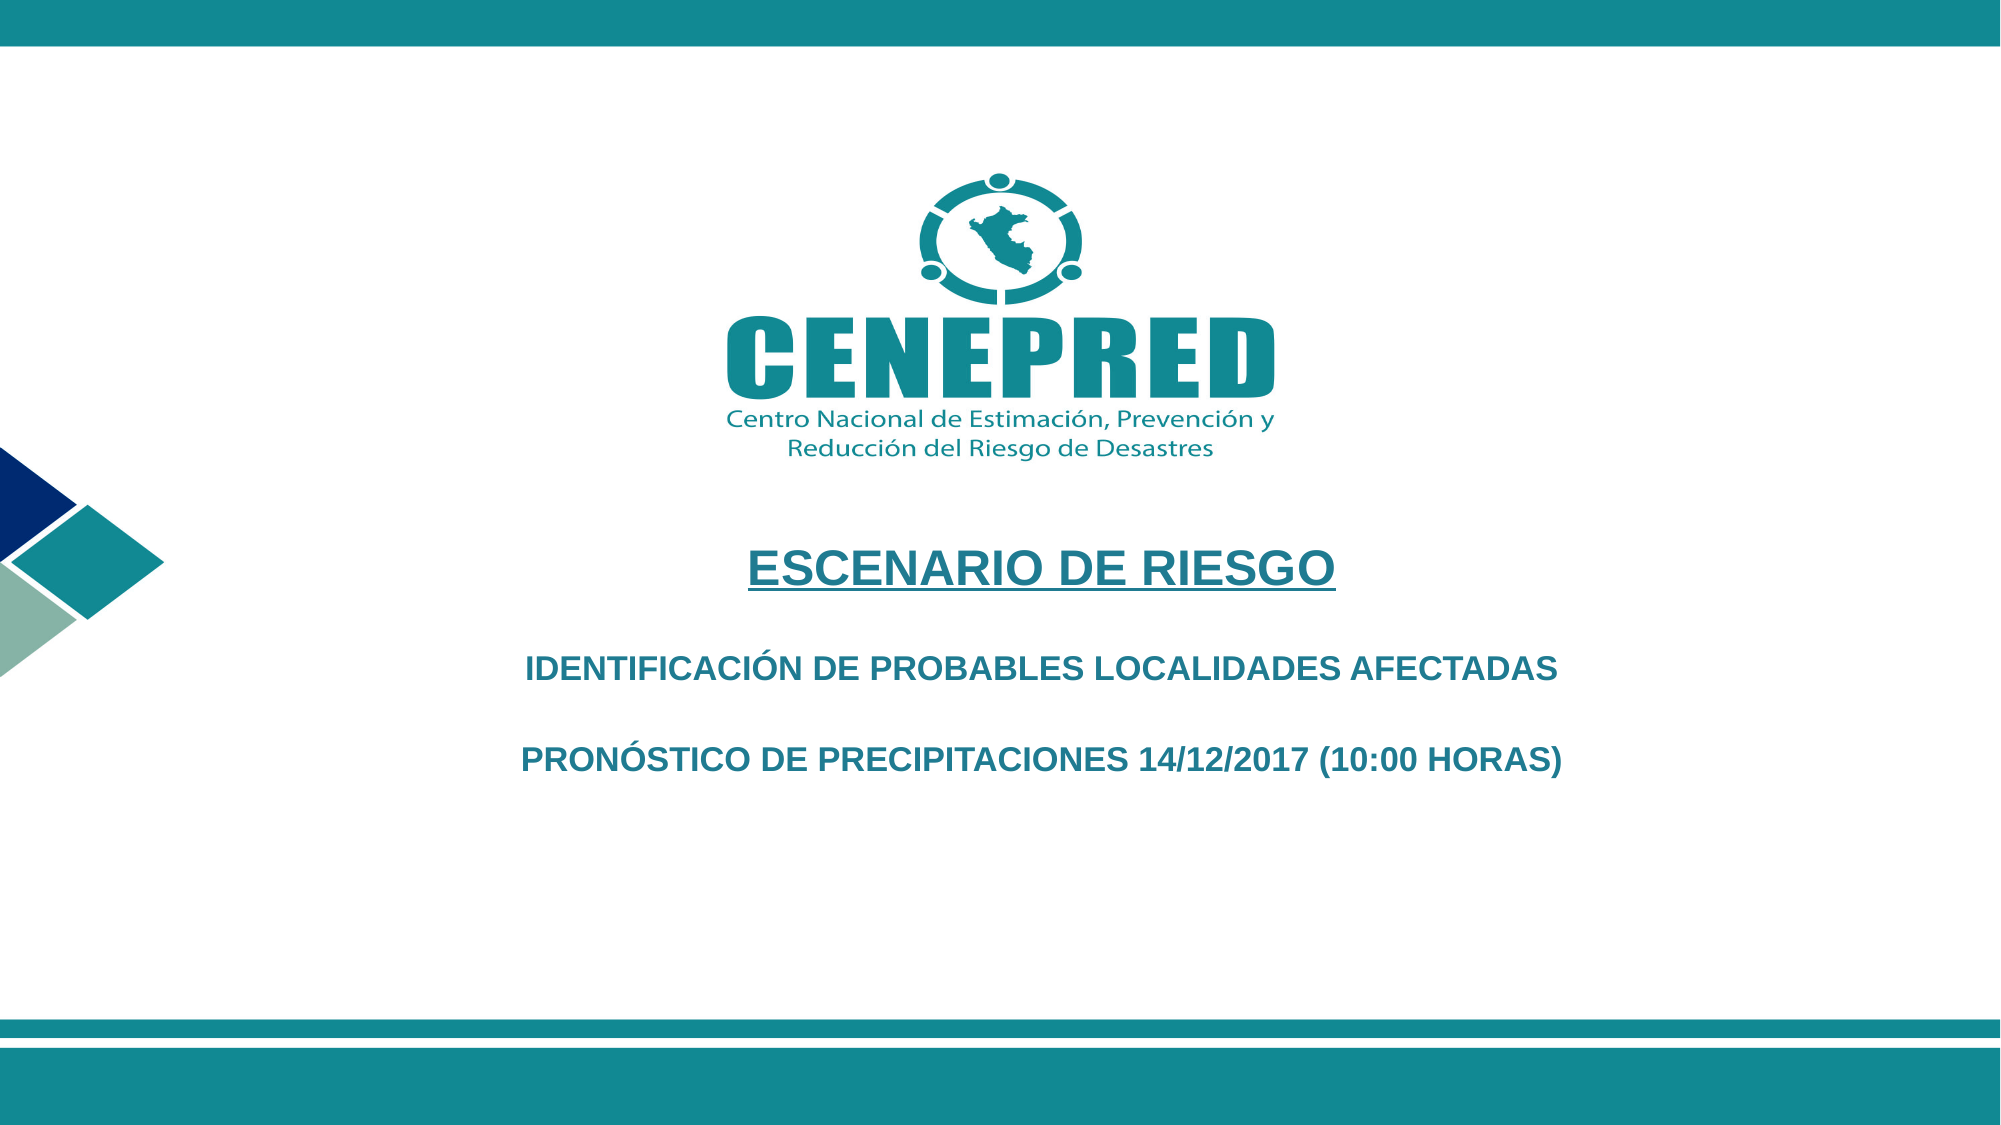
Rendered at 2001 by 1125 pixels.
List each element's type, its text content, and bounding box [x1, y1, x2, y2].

text_box ESCENARIO DE RIESGO IDENTIFICACIÓN DE PROBABLES LOCALIDADES AFECTADAS PRONÓSTICO DE PRECIPITACIONES 14/12/2017 (10:00 HORAS) [366, 532, 1718, 786]
picture [0, 0, 2001, 1125]
